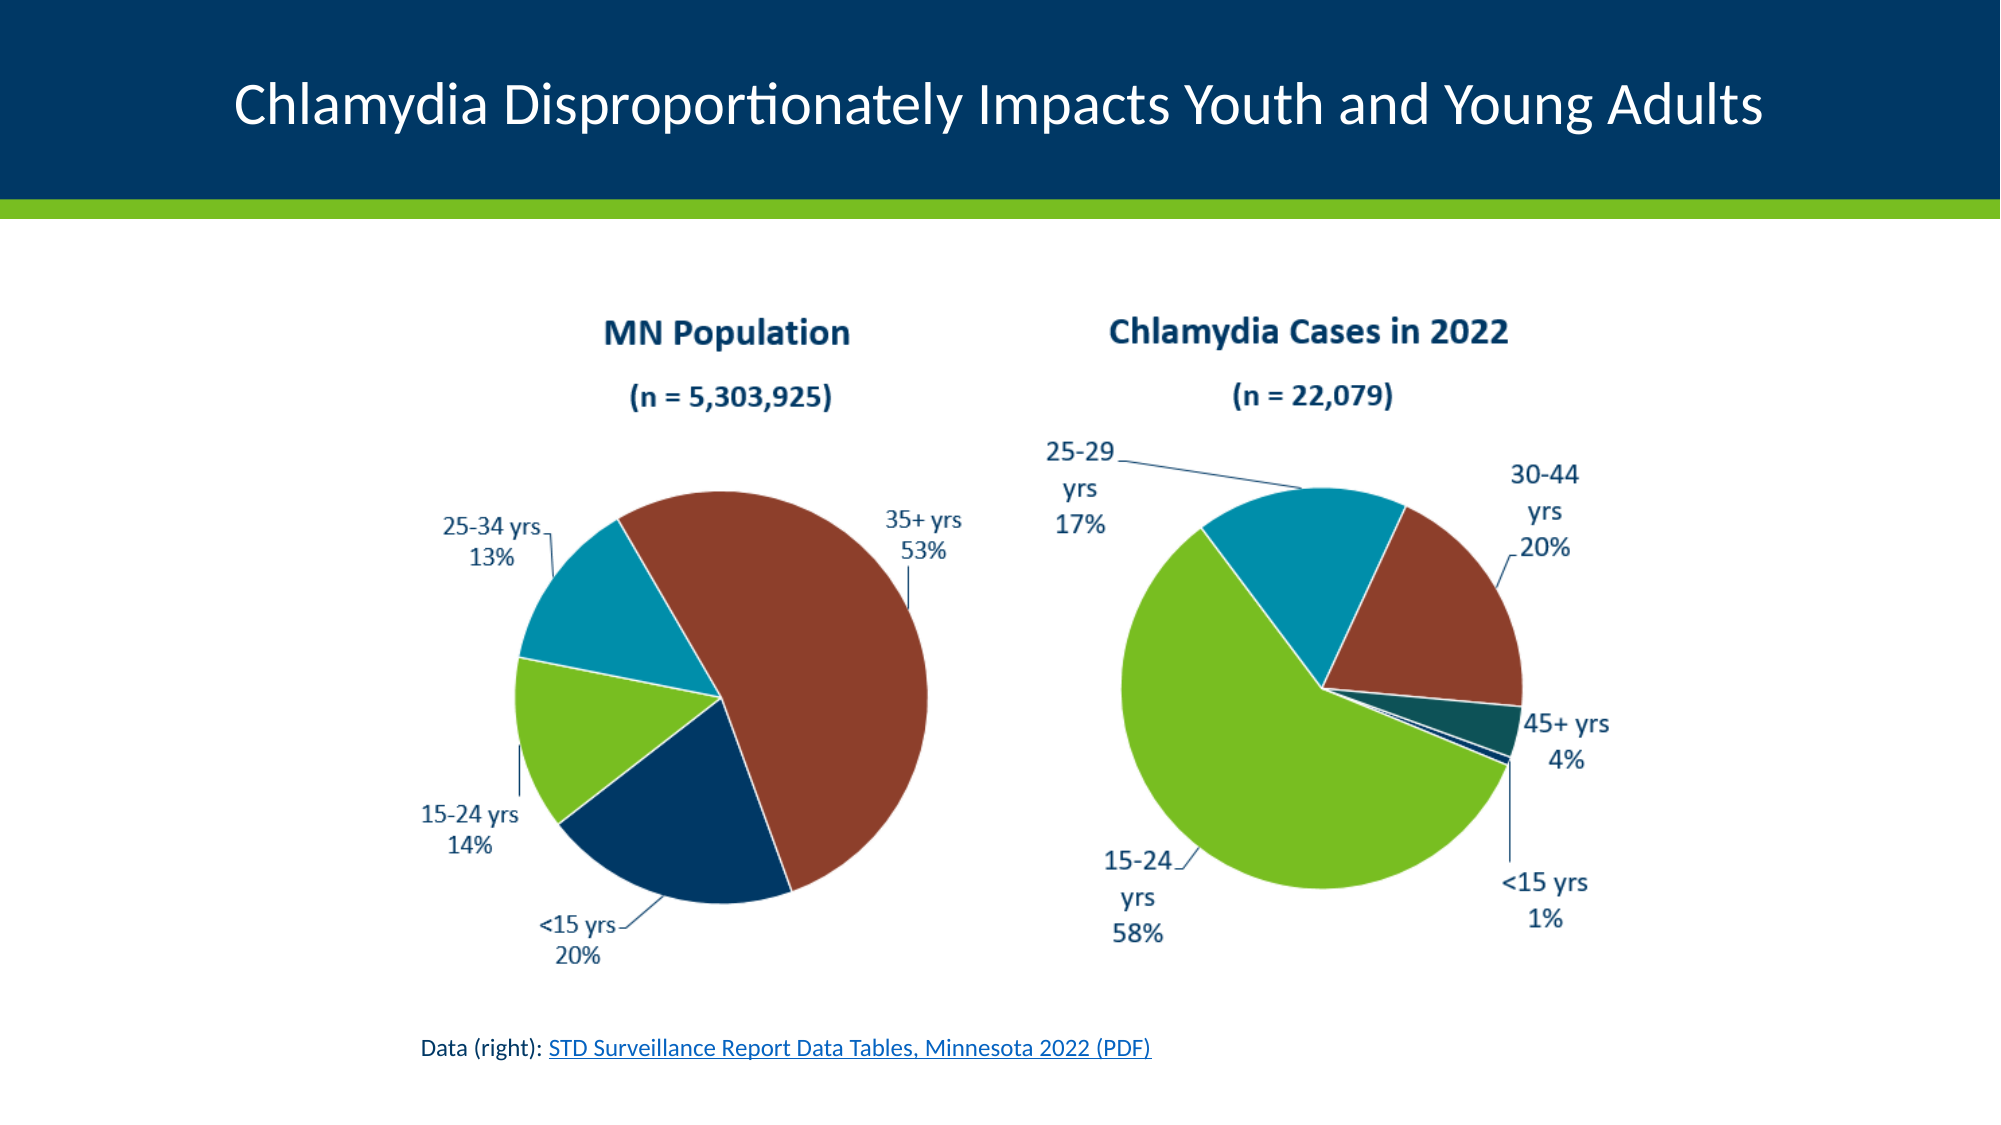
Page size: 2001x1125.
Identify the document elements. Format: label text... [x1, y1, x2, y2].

text_box Data (right): STD Surveillance Report Data Tables, Minnesota 2022 (PDF) [406, 1023, 1406, 1069]
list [378, 309, 1621, 977]
title Chlamydia Disproportionately Impacts Youth and Young Adults [137, 0, 1863, 202]
